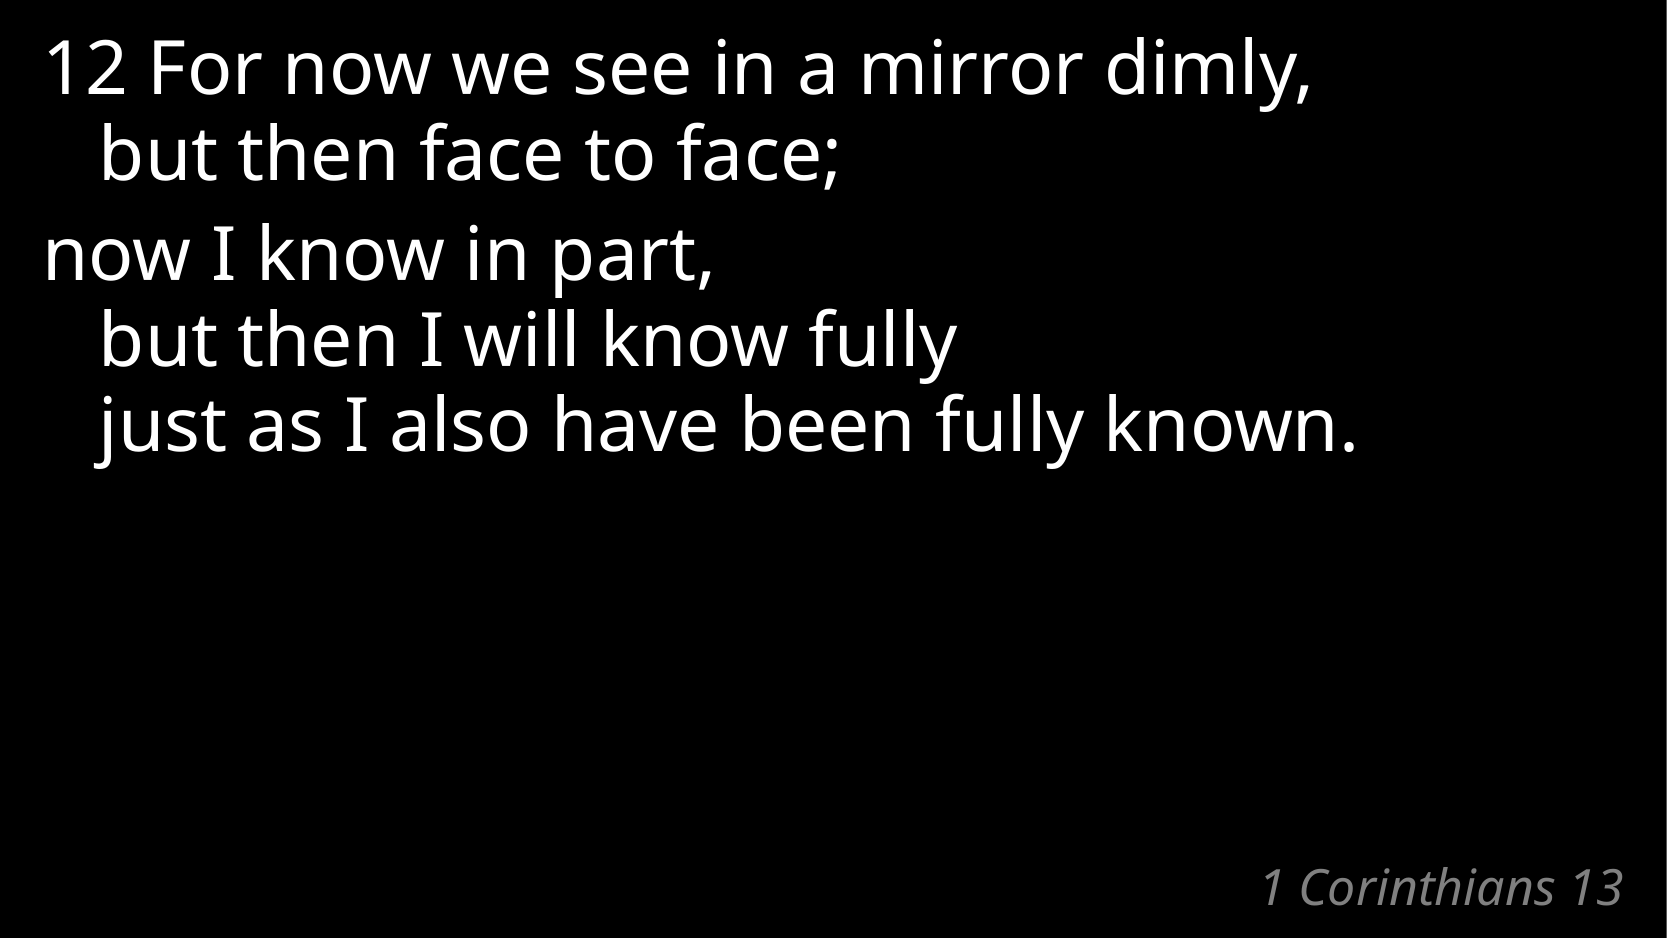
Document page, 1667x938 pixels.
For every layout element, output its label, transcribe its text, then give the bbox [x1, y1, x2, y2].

list 12 For now we see in a mirror dimly, but then face to face; now I know in part, but then I will know fully just as I also have been fully known. [27, 18, 1640, 813]
title 1 Corinthians 13 [1058, 834, 1640, 923]
